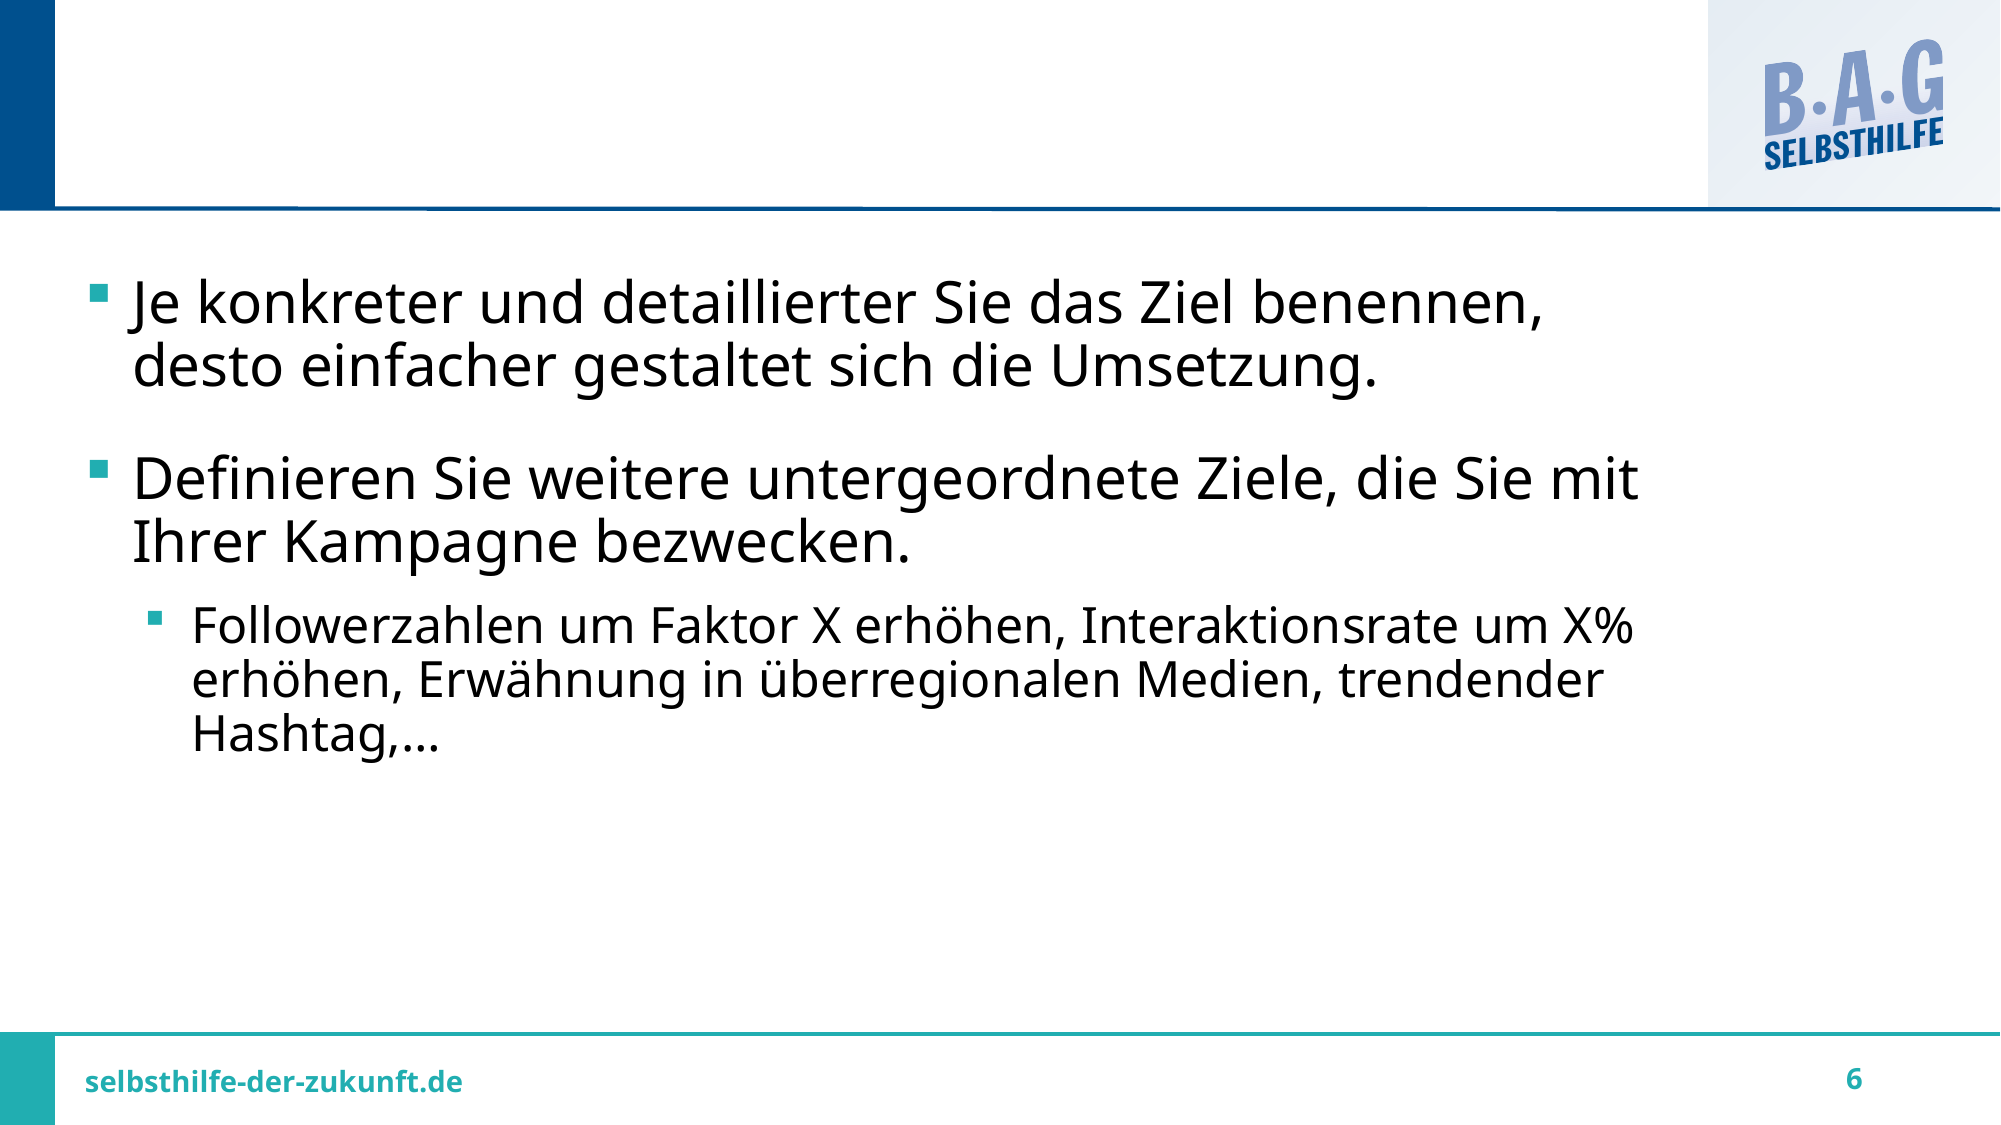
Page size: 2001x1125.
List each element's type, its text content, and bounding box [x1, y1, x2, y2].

picture [1750, 37, 1958, 171]
footer selbsthilfe-der-zukunft.de [85, 1035, 1278, 1125]
slide_number 6 [1708, 1035, 2000, 1125]
list Je konkreter und detaillierter Sie das Ziel benennen, desto einfacher gestaltet sich die Umsetzung. Definieren Sie weitere untergeordnete Ziele, die Sie mit Ihrer Kampagne bezwecken. Followerzahlen um Faktor X erhöhen, Interaktionsrate um X% erhöhen, Erwähnung in überregionalen Medien, trendender Hashtag,… [85, 267, 1702, 976]
